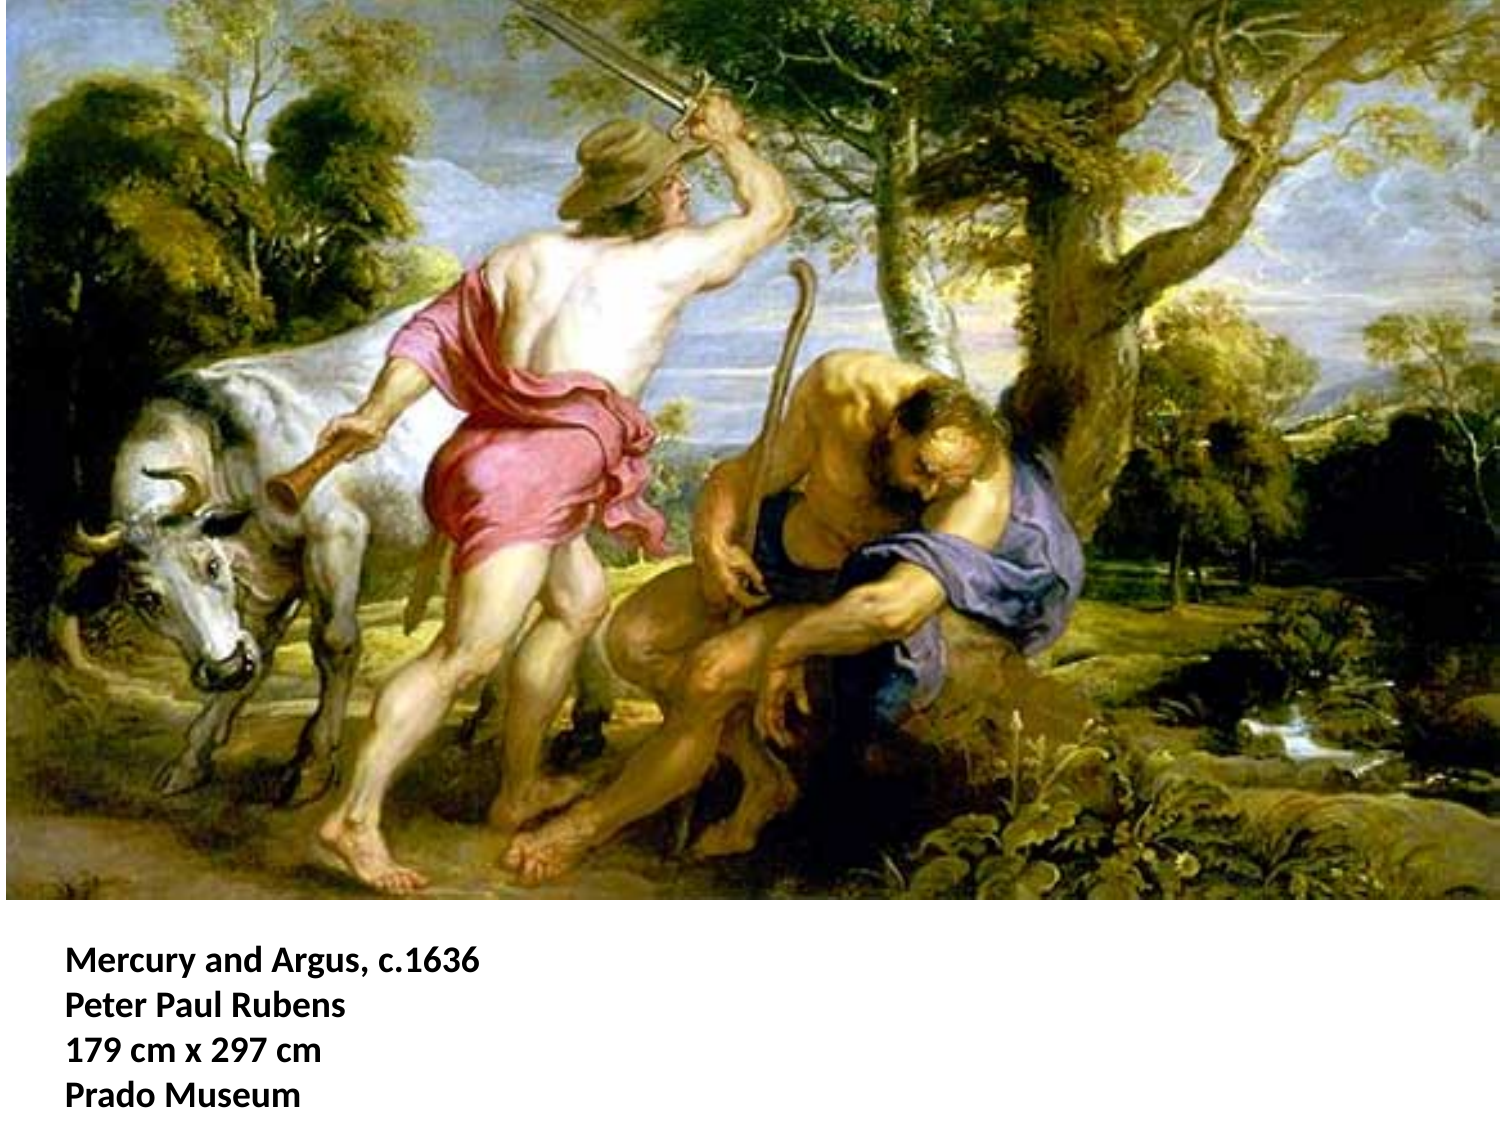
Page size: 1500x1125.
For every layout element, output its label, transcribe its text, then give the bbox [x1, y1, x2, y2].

picture [5, 0, 1500, 901]
text_box Mercury and Argus, c.1636 Peter Paul Rubens 179 cm x 297 cm Prado Museum [50, 928, 1500, 1123]
